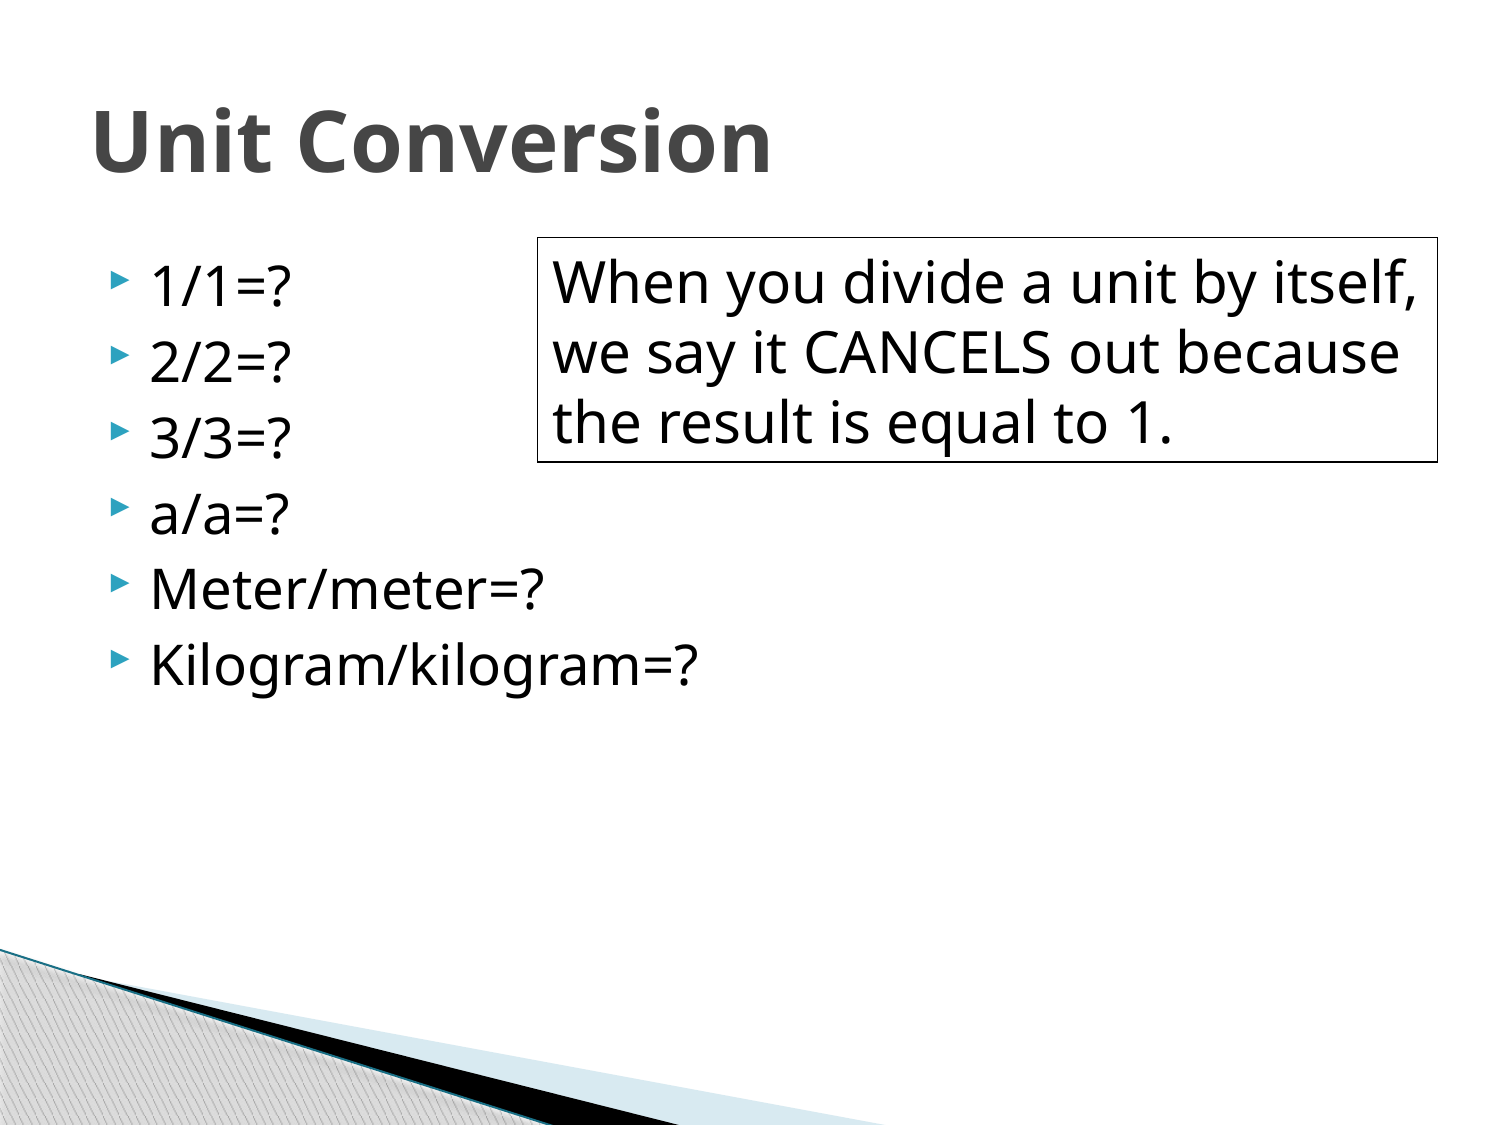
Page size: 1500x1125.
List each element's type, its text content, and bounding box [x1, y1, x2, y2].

list 1/1=? 2/2=? 3/3=? a/a=? Meter/meter=? Kilogram/kilogram=? [75, 243, 1425, 986]
title Unit Conversion [75, 45, 1425, 233]
text_box When you divide a unit by itself, we say it CANCELS out because the result is equal to 1. [537, 237, 1438, 463]
